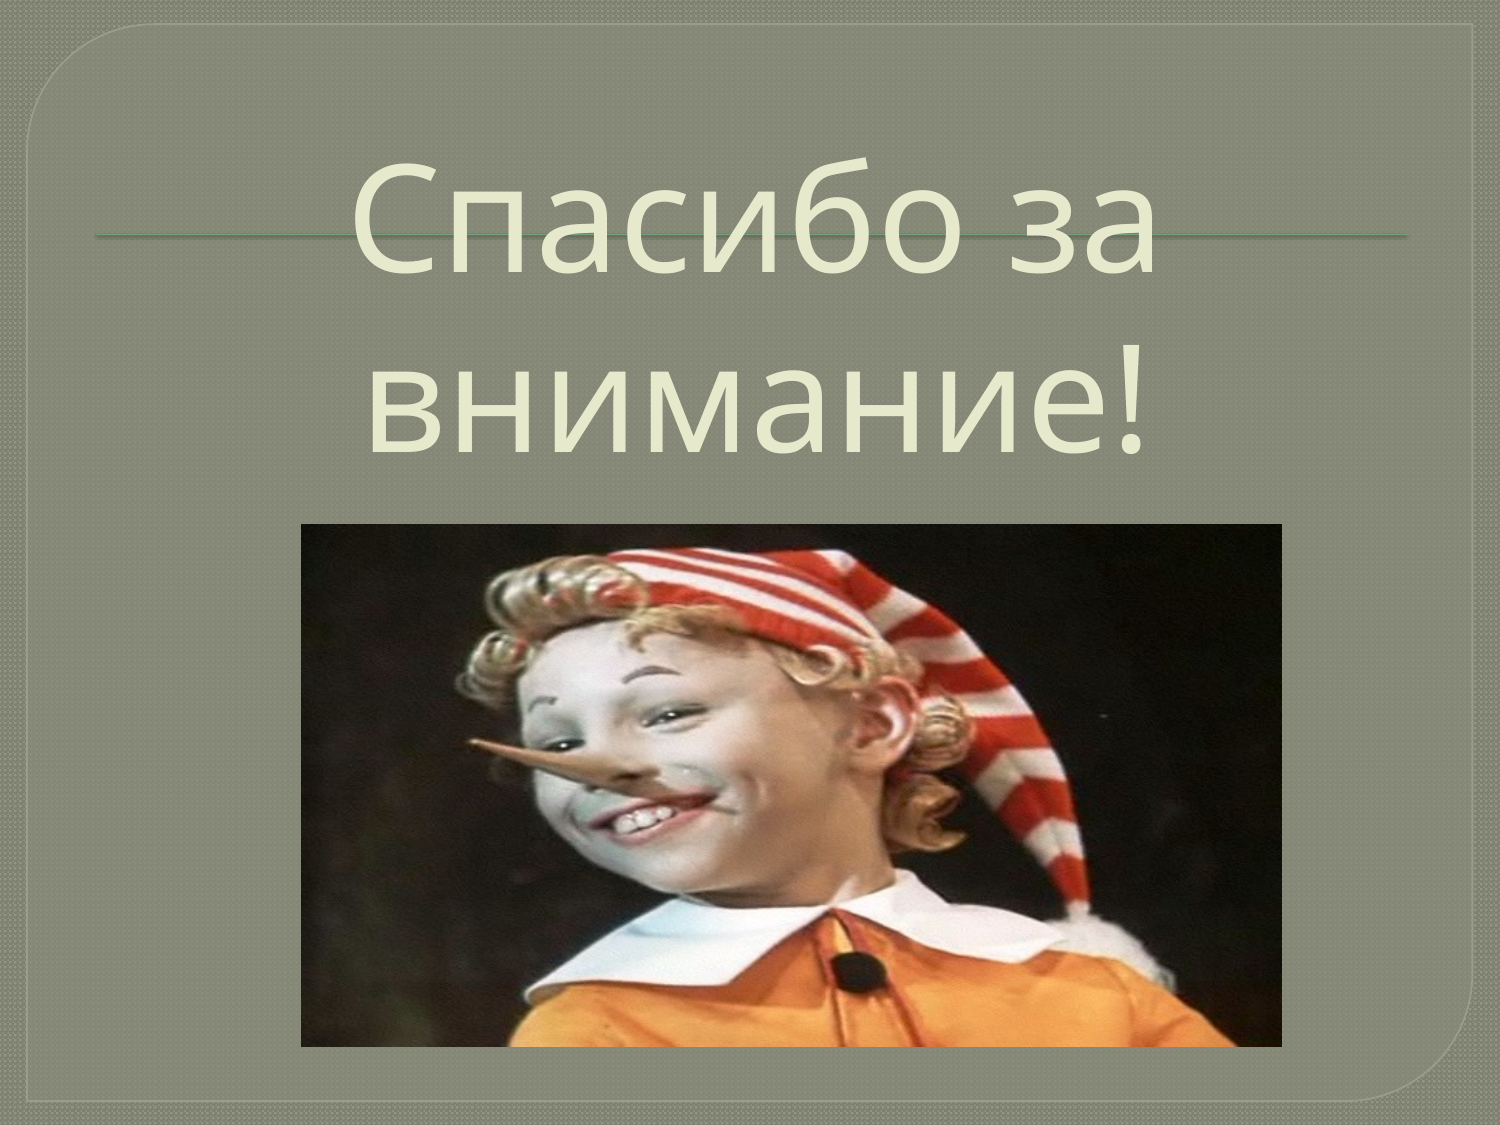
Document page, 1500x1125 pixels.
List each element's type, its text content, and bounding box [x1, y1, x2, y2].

title Спасибо за внимание! [76, 54, 1427, 491]
picture [300, 524, 1282, 1048]
